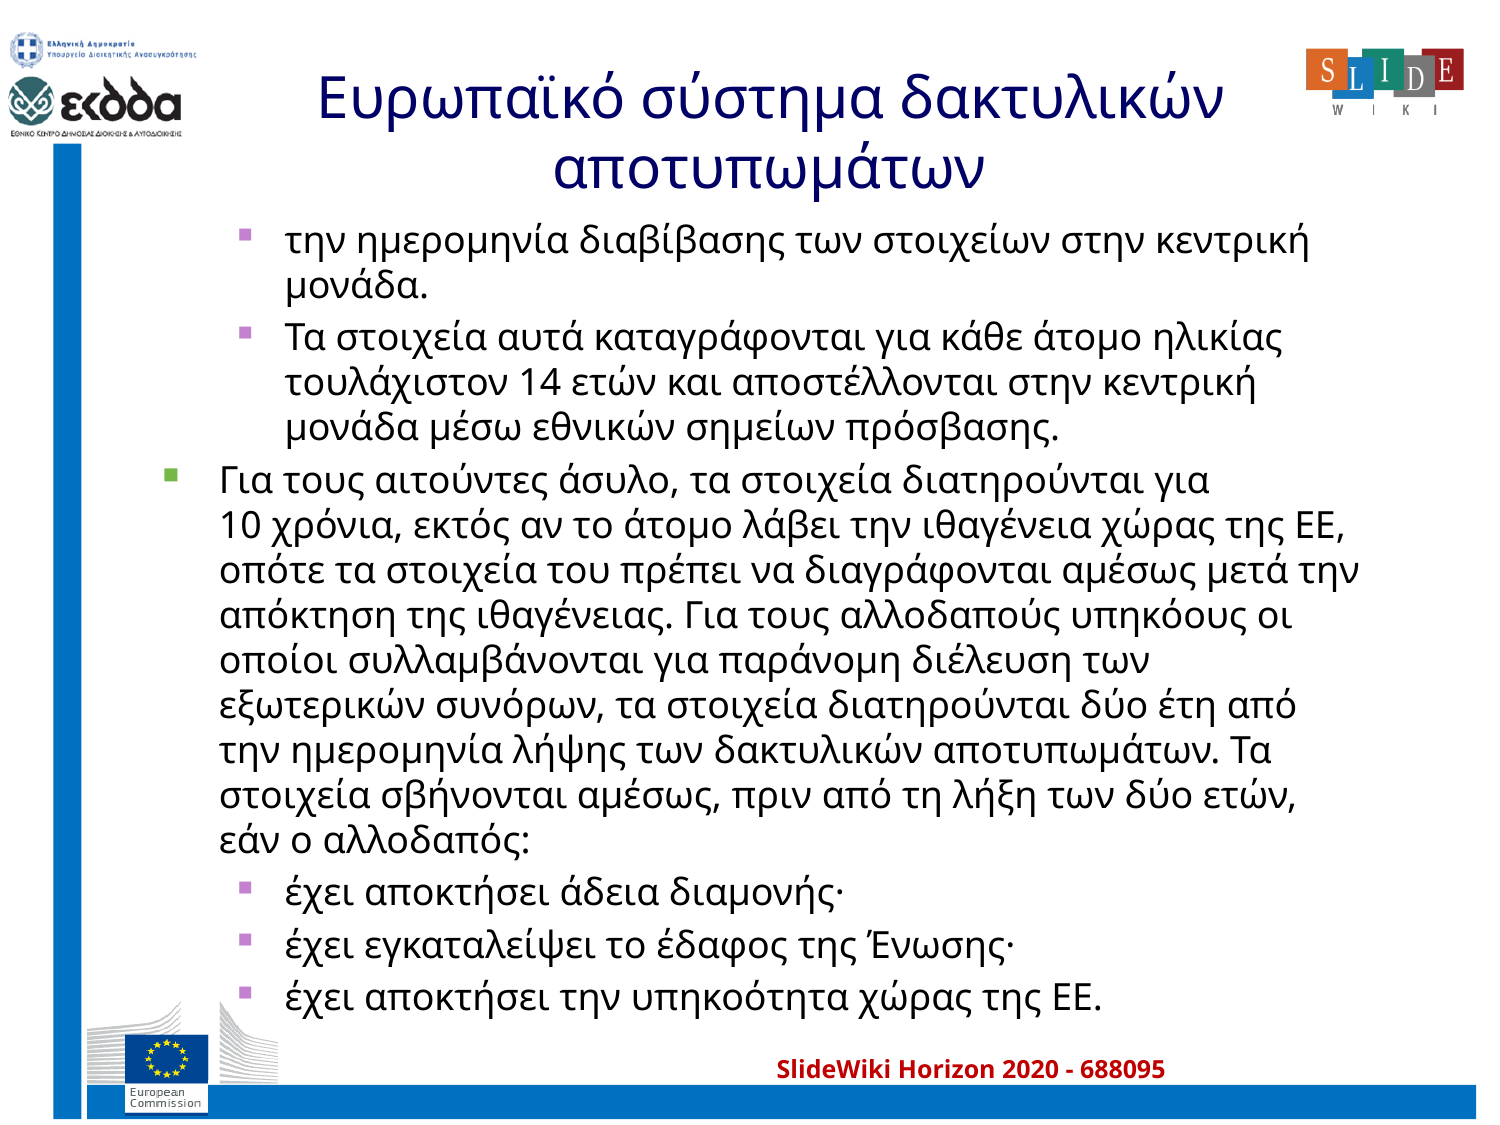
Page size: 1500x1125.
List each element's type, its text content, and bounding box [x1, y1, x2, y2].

list την ημερομηνία διαβίβασης των στοιχείων στην κεντρική μονάδα. Τα στοιχεία αυτά καταγράφονται για κάθε άτομο ηλικίας τουλάχιστον 14 ετών και αποστέλλονται στην κεντρική μονάδα μέσω εθνικών σημείων πρόσβασης. Για τους αιτούντες άσυλο, τα στοιχεία διατηρούνται για 10 χρόνια, εκτός αν το άτομο λάβει την ιθαγένεια χώρας της ΕΕ, οπότε τα στοιχεία του πρέπει να διαγράφονται αμέσως μετά την απόκτηση της ιθαγένειας. Για τους αλλοδαπούς υπηκόους οι οποίοι συλλαμβάνονται για παράνομη διέλευση των εξωτερικών συνόρων, τα στοιχεία διατηρούνται δύο έτη από την ημερομηνία λήψης των δακτυλικών αποτυπωμάτων. Τα στοιχεία σβήνονται αμέσως, πριν από τη λήξη των δύο ετών, εάν ο αλλοδαπός: έχει αποκτήσει άδεια διαμονής· έχει εγκαταλείψει το έδαφος της Ένωσης· έχει αποκτήσει την υπηκοότητα χώρας της ΕΕ. [147, 207, 1377, 904]
picture [1306, 34, 1474, 132]
picture [87, 1001, 278, 1116]
picture [0, 29, 204, 143]
title Ευρωπαϊκό σύστημα δακτυλικών αποτυπωμάτων [203, 34, 1306, 207]
